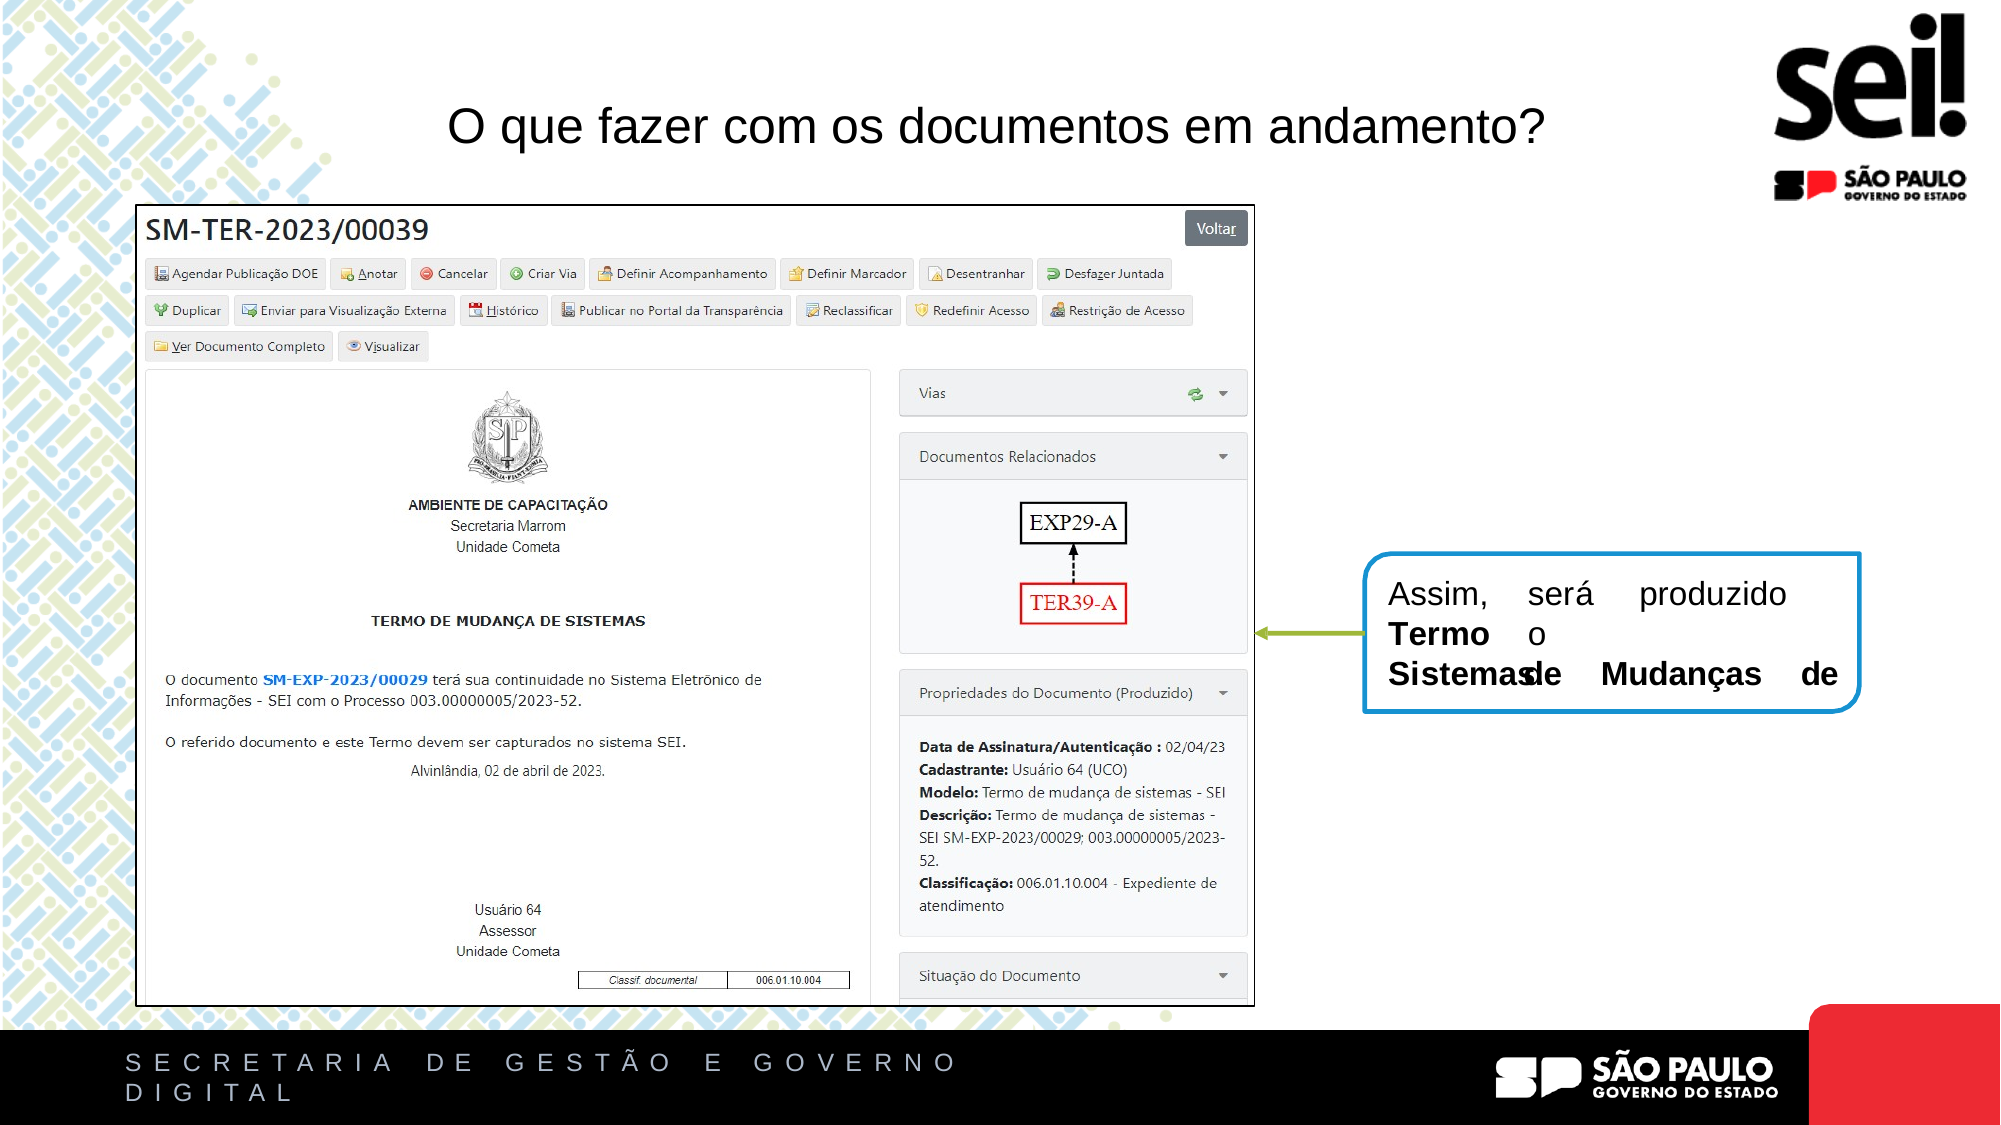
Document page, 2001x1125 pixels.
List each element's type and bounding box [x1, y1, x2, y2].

text_box [0, 0, 2000, 1125]
text_box [134, 203, 1366, 1007]
